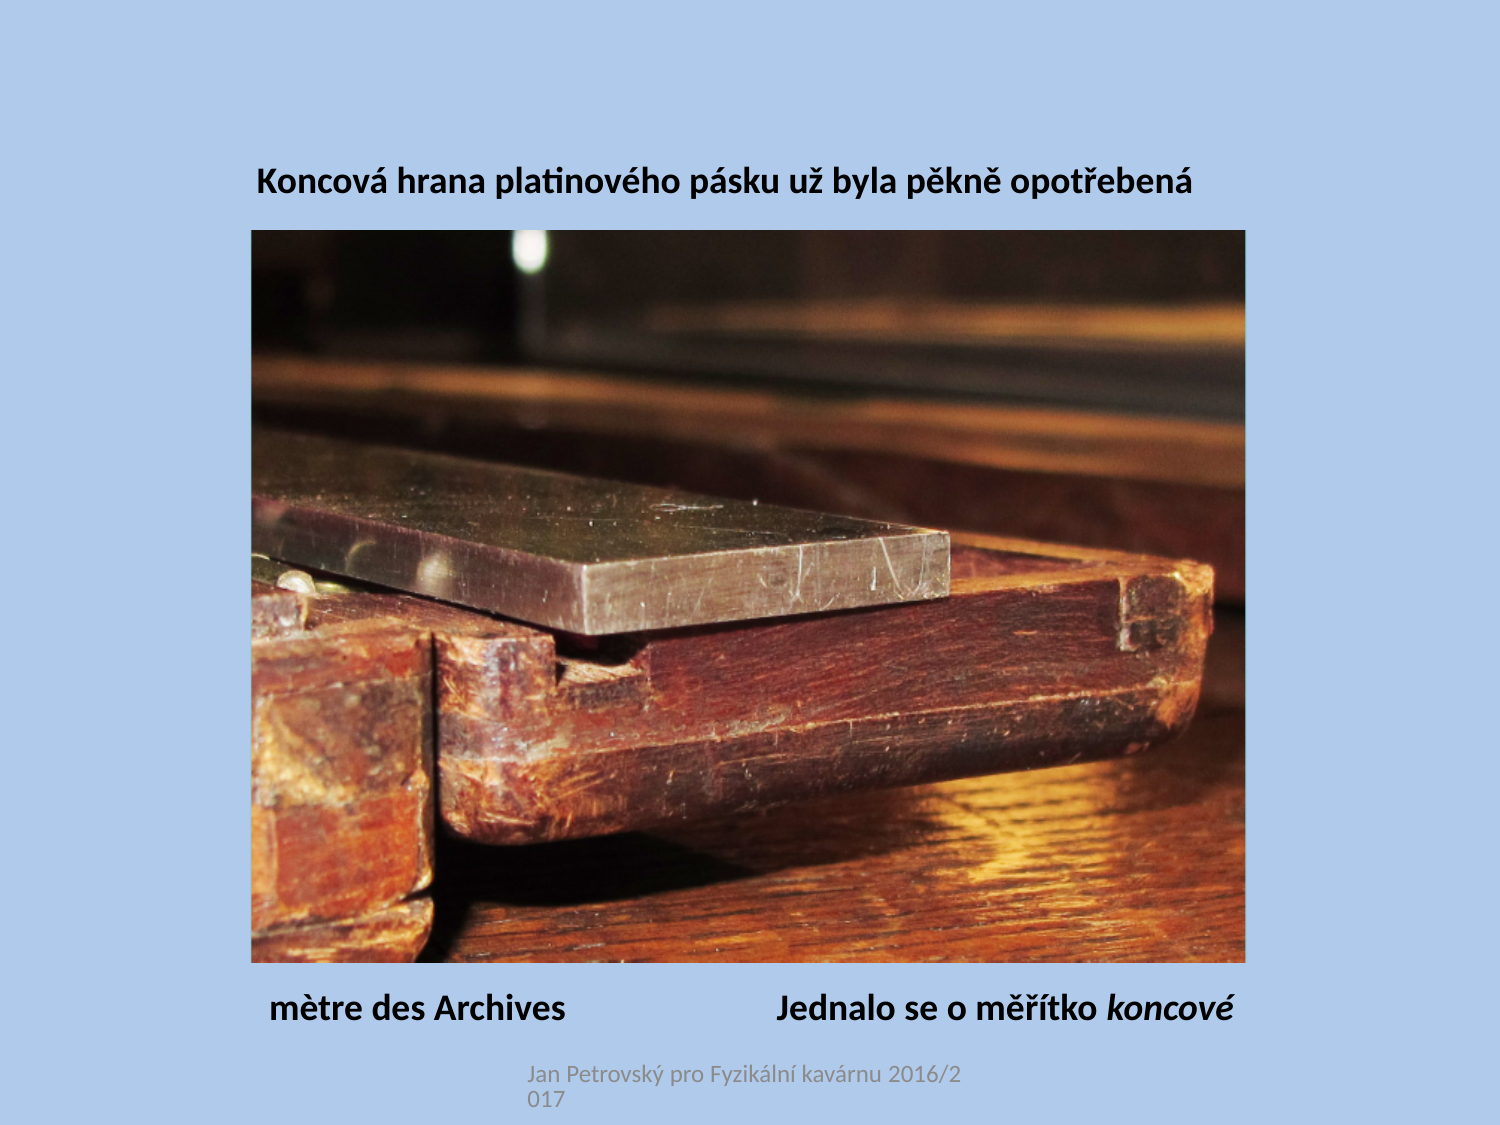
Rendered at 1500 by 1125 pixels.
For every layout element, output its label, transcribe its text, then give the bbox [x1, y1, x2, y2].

text_box mètre des Archives [254, 975, 582, 1036]
footer Jan Petrovský pro Fyzikální kavárnu 2016/2017 [512, 1042, 988, 1103]
text_box Koncová hrana platinového pásku už byla pěkně opotřebená [242, 148, 1341, 209]
picture [250, 230, 1247, 963]
text_box Jednalo se o měřítko koncové [761, 975, 1270, 1036]
